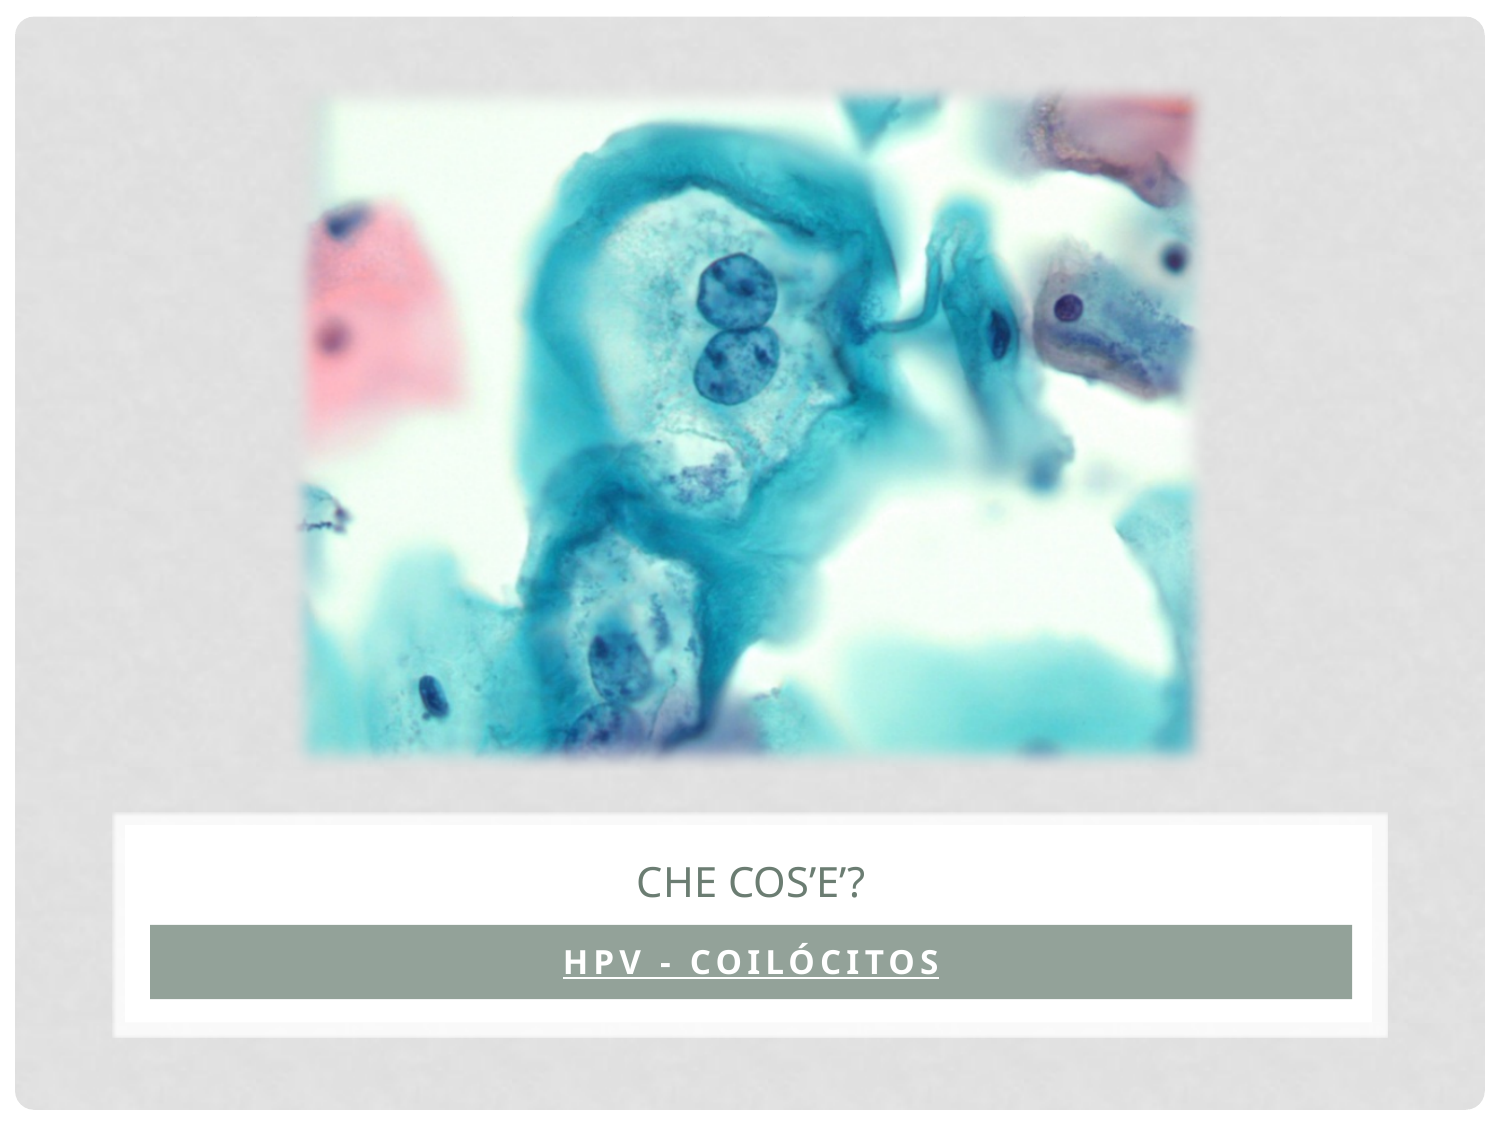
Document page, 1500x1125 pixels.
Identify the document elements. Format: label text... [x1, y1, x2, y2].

list HPV - COILÓCITOS [156, 927, 1346, 994]
title CHE COS’E’? [150, 837, 1353, 924]
picture [288, 80, 1211, 773]
